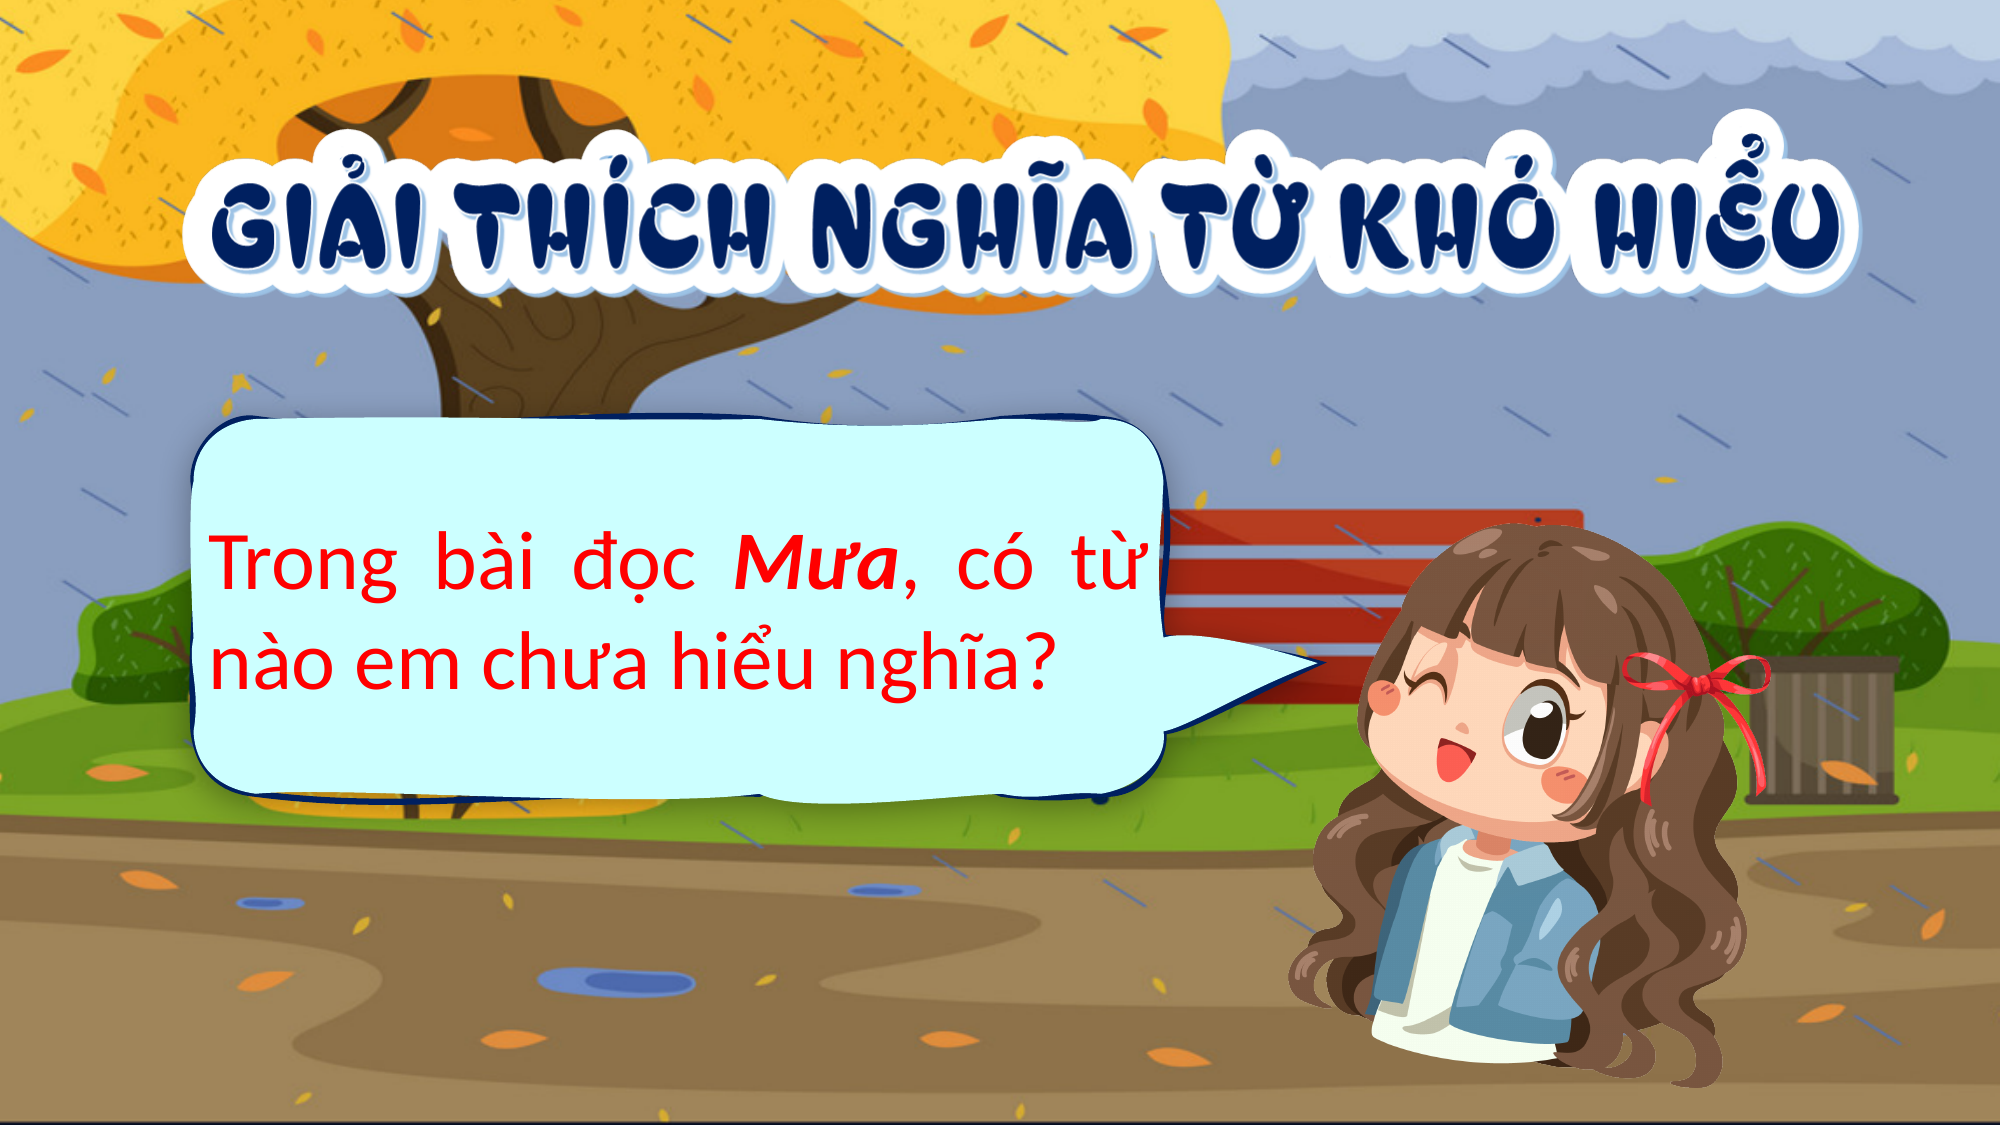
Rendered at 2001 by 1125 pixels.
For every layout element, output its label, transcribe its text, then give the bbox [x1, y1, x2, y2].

text_box Trong bài đọc Mưa, có từ nào em chưa hiểu nghĩa? [190, 414, 1288, 804]
picture [0, 0, 2000, 1125]
